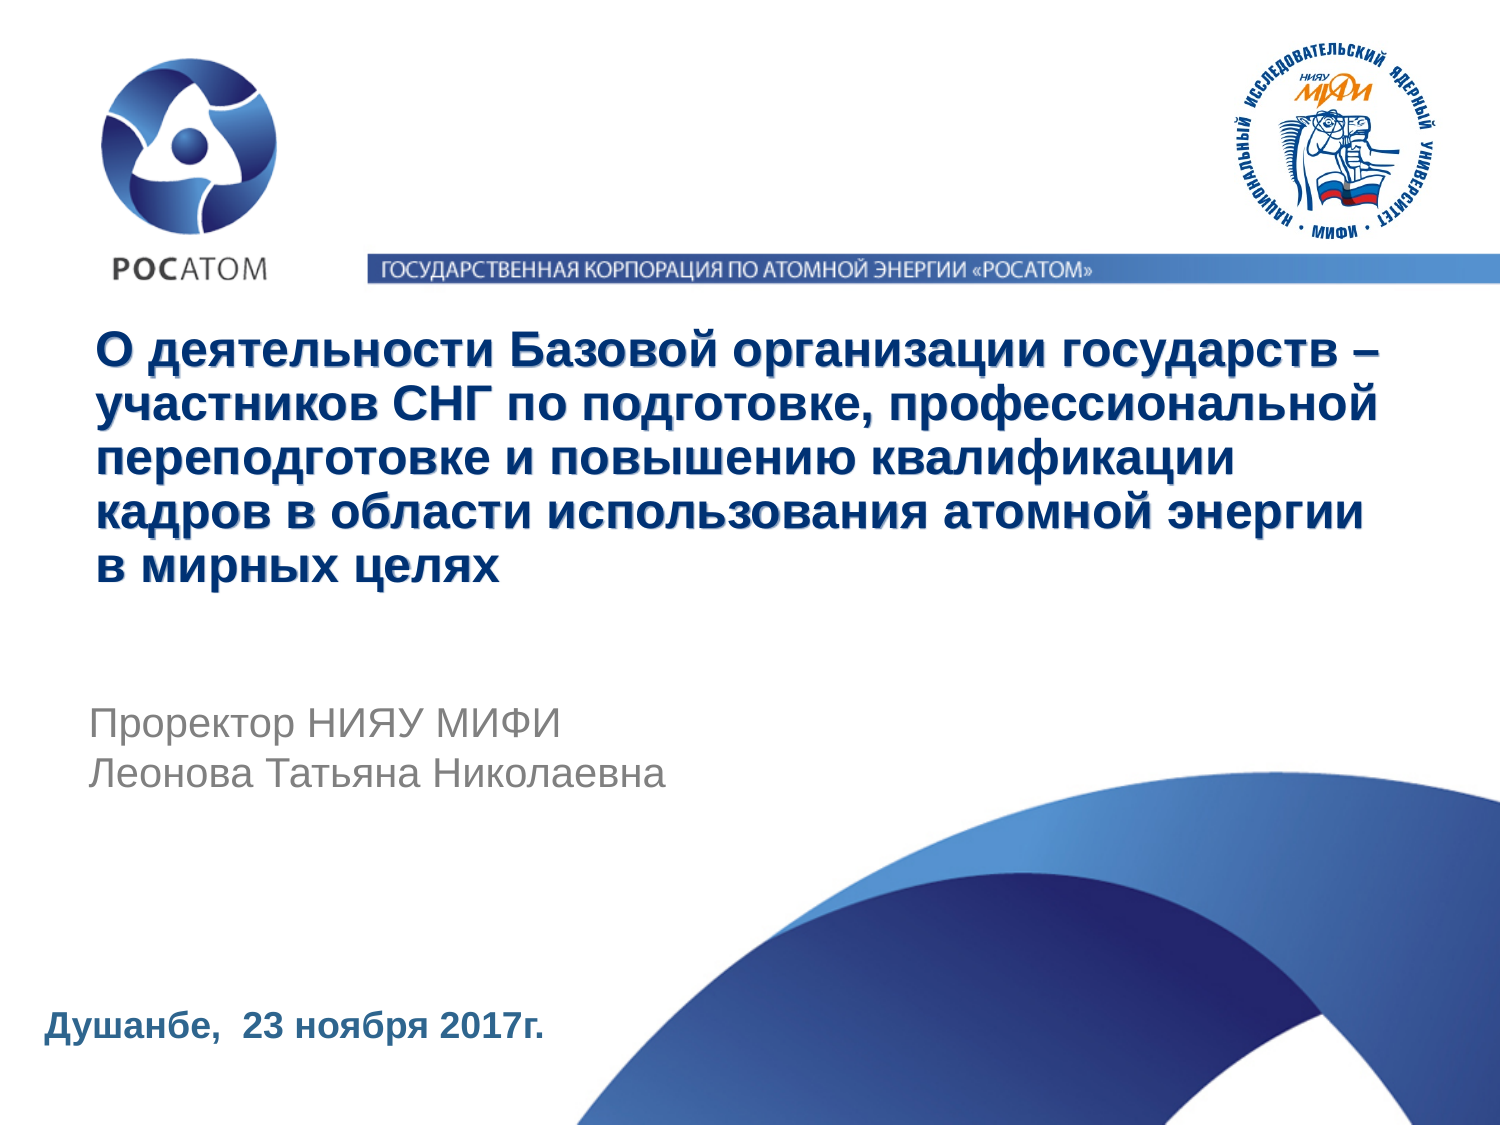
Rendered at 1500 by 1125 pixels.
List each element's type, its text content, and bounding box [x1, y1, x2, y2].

subtitle Проректор НИЯУ МИФИ Леонова Татьяна Николаевна [88, 692, 1180, 799]
picture [0, 0, 1500, 1125]
title О деятельности Базовой организации государств – участников СНГ по подготовке, профессиональной переподготовке и повышению квалификации кадров в области использования атомной энергии в мирных целях [95, 357, 1386, 559]
text_box Душанбе, 23 ноября 2017г. [29, 993, 780, 1124]
